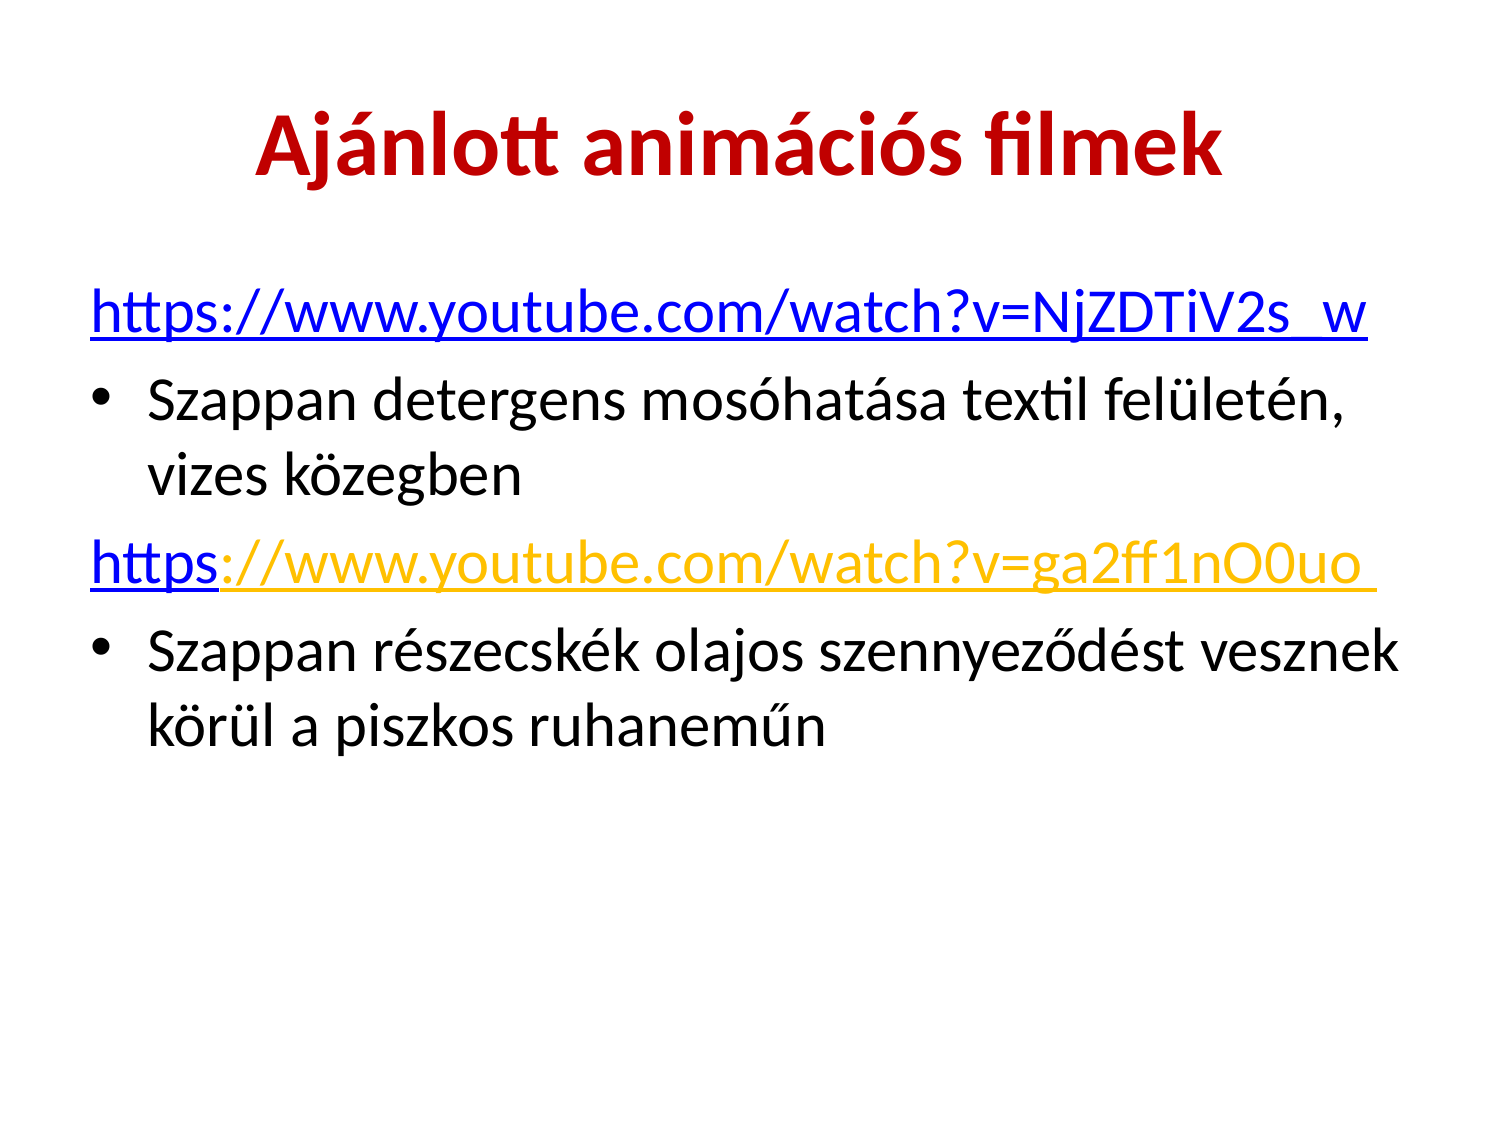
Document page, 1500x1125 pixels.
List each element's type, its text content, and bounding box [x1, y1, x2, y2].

title Ajánlott animációs filmek [75, 45, 1425, 233]
list https://www.youtube.com/watch?v=NjZDTiV2s_w Szappan detergens mosóhatása textil felületén, vizes közegben https://www.youtube.com/watch?v=ga2ff1nO0uo Szappan részecskék olajos szennyeződést vesznek körül a piszkos ruhaneműn [75, 262, 1425, 882]
